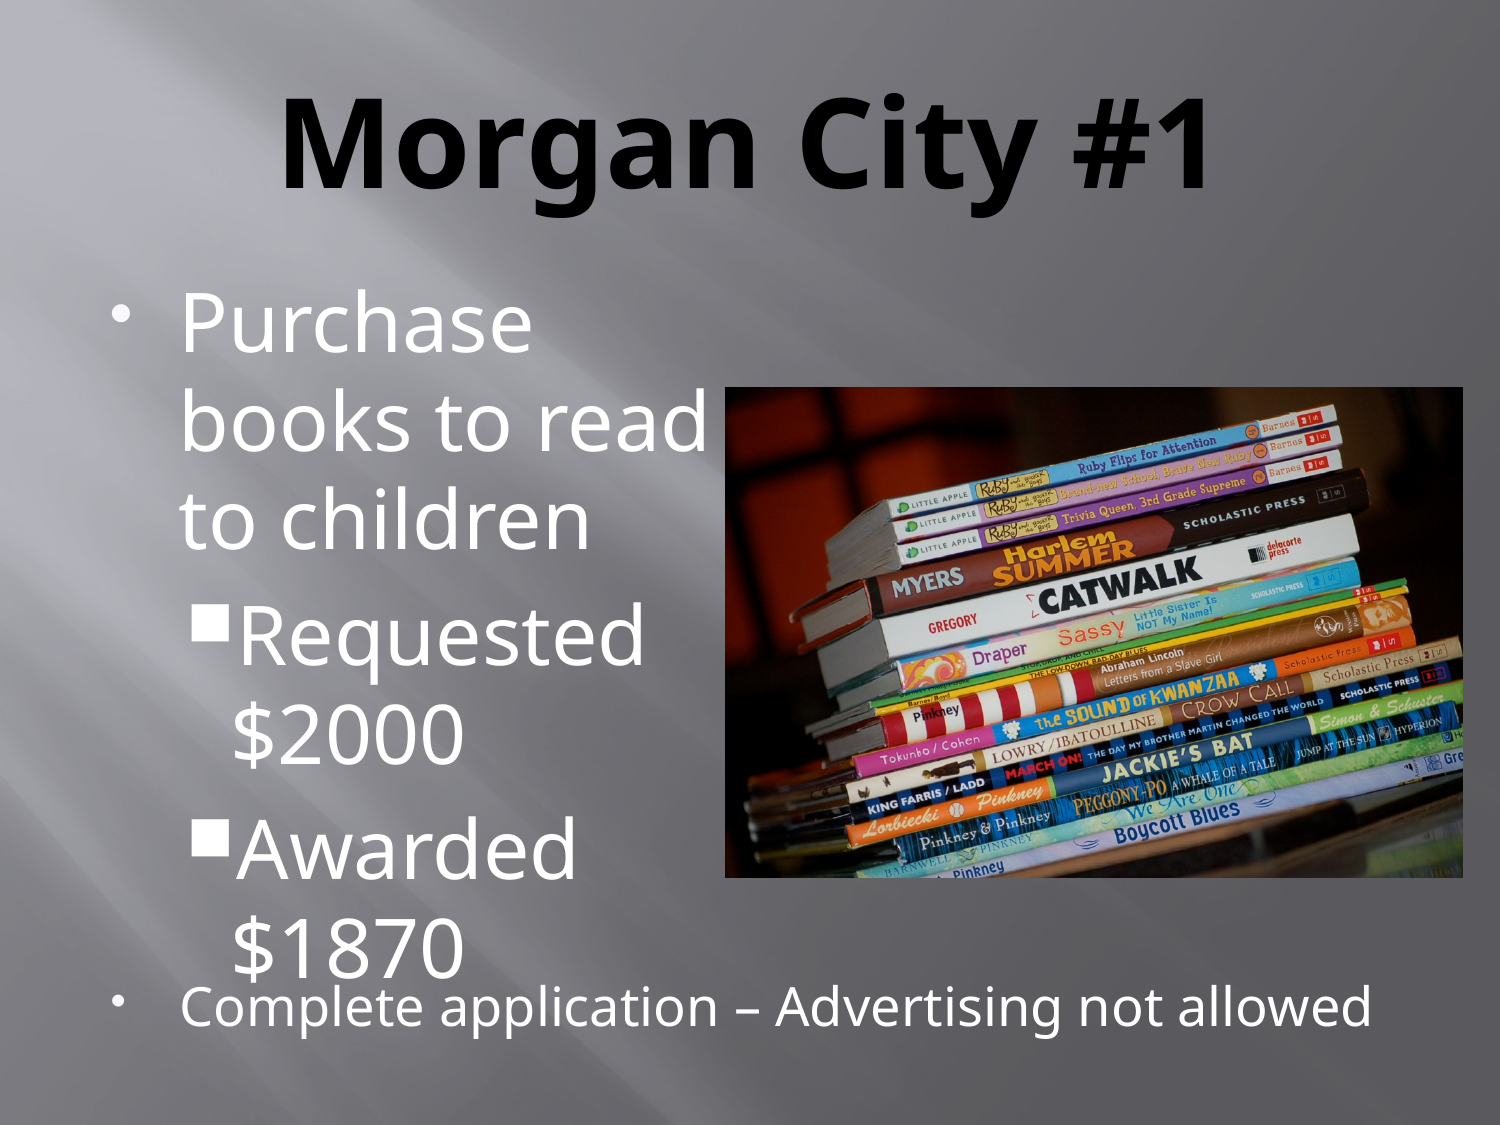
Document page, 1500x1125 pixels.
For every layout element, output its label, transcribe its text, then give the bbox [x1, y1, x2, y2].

picture [724, 387, 1463, 879]
list Purchase books to read to children Requested $2000 Awarded $1870 [75, 262, 738, 964]
title Morgan City #1 [75, 45, 1425, 233]
list Complete application – Advertising not allowed [75, 964, 1425, 1045]
